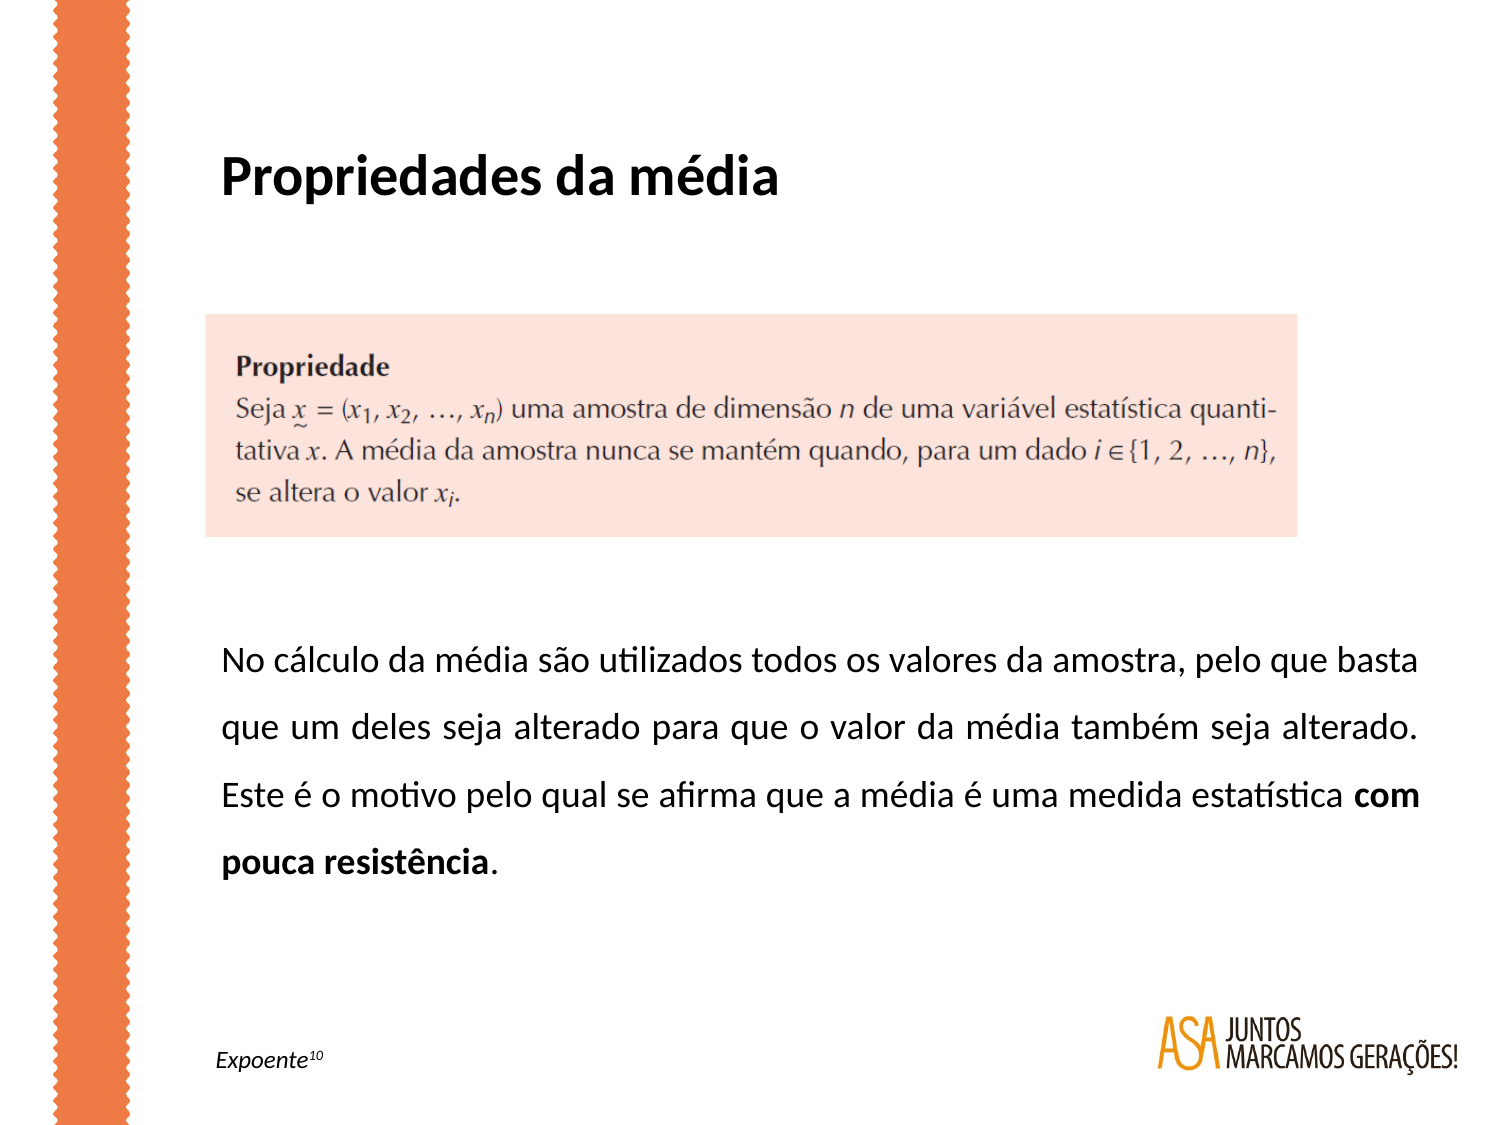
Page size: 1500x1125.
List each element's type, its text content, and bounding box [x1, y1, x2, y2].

picture [52, 0, 131, 1125]
picture [1151, 999, 1465, 1082]
text_box Propriedades da média No cálculo da média são utilizados todos os valores da amostra, pelo que basta que um deles seja alterado para que o valor da média também seja alterado. Este é o motivo pelo qual se afirma que a média é uma medida estatística com pouca resistência. [206, 94, 1435, 890]
text_box Expoente10 [199, 1034, 433, 1083]
picture [205, 314, 1298, 537]
